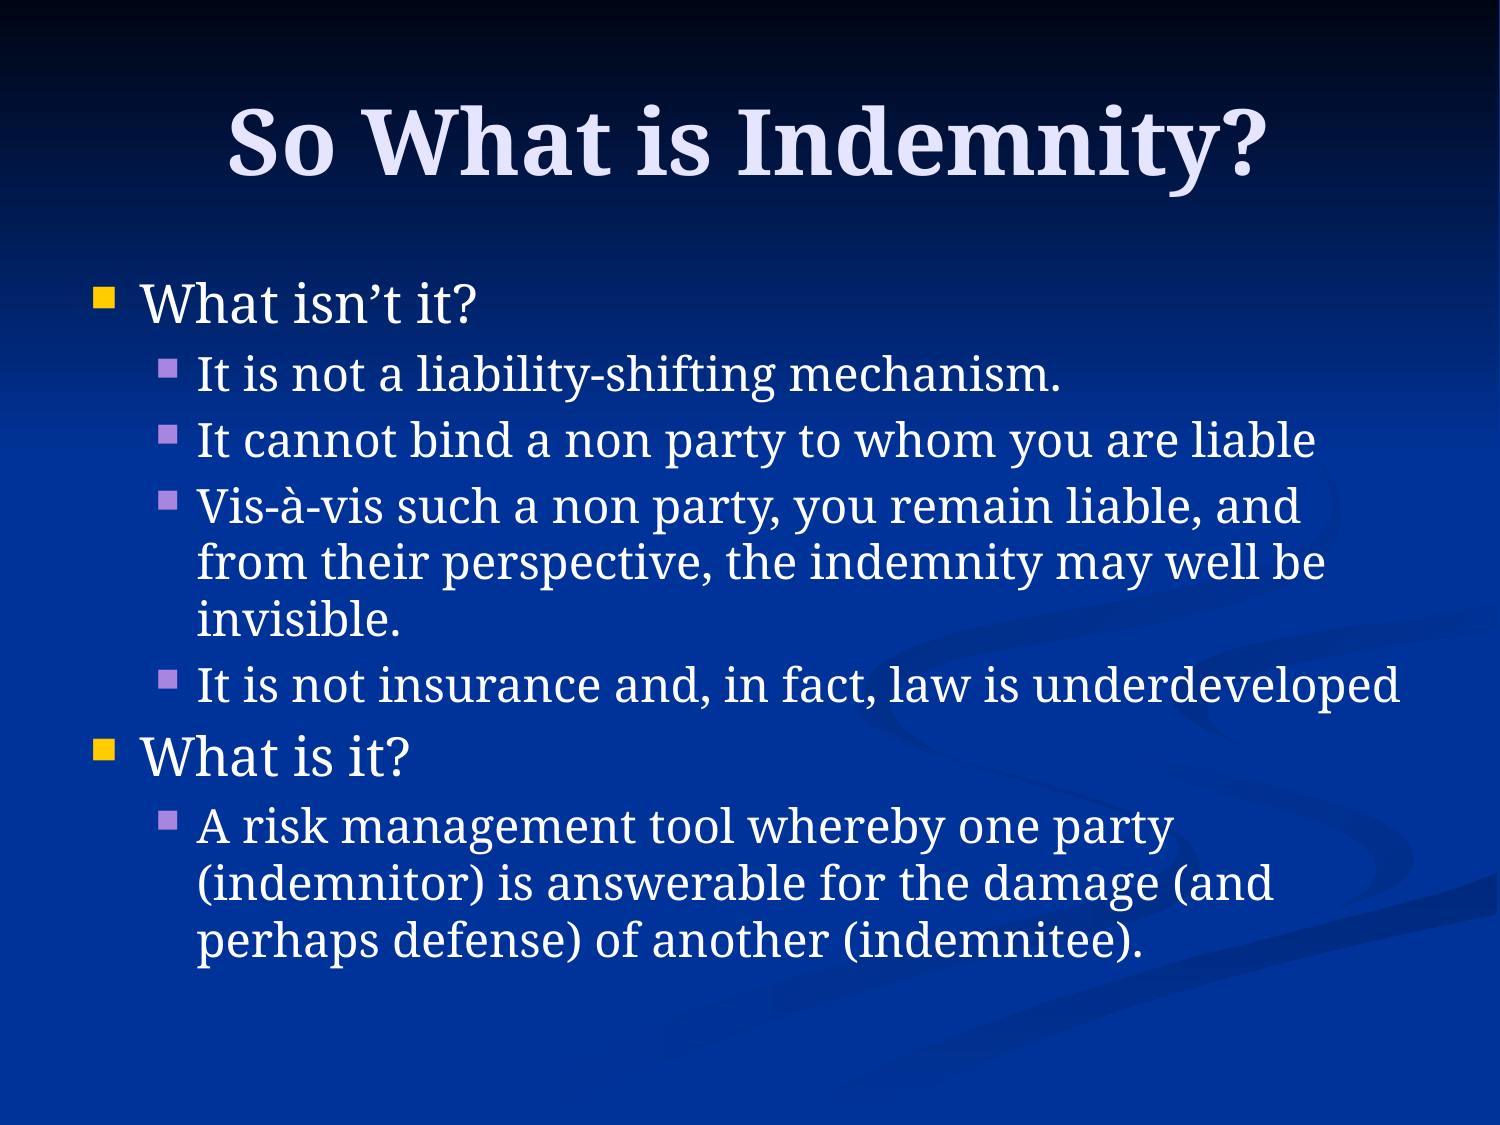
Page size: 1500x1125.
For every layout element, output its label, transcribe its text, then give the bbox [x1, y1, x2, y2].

list What isn’t it? It is not a liability-shifting mechanism. It cannot bind a non party to whom you are liable Vis-à-vis such a non party, you remain liable, and from their perspective, the indemnity may well be invisible. It is not insurance and, in fact, law is underdeveloped What is it? A risk management tool whereby one party (indemnitor) is answerable for the damage (and perhaps defense) of another (indemnitee). [74, 262, 1426, 1006]
title So What is Indemnity? [74, 44, 1426, 233]
